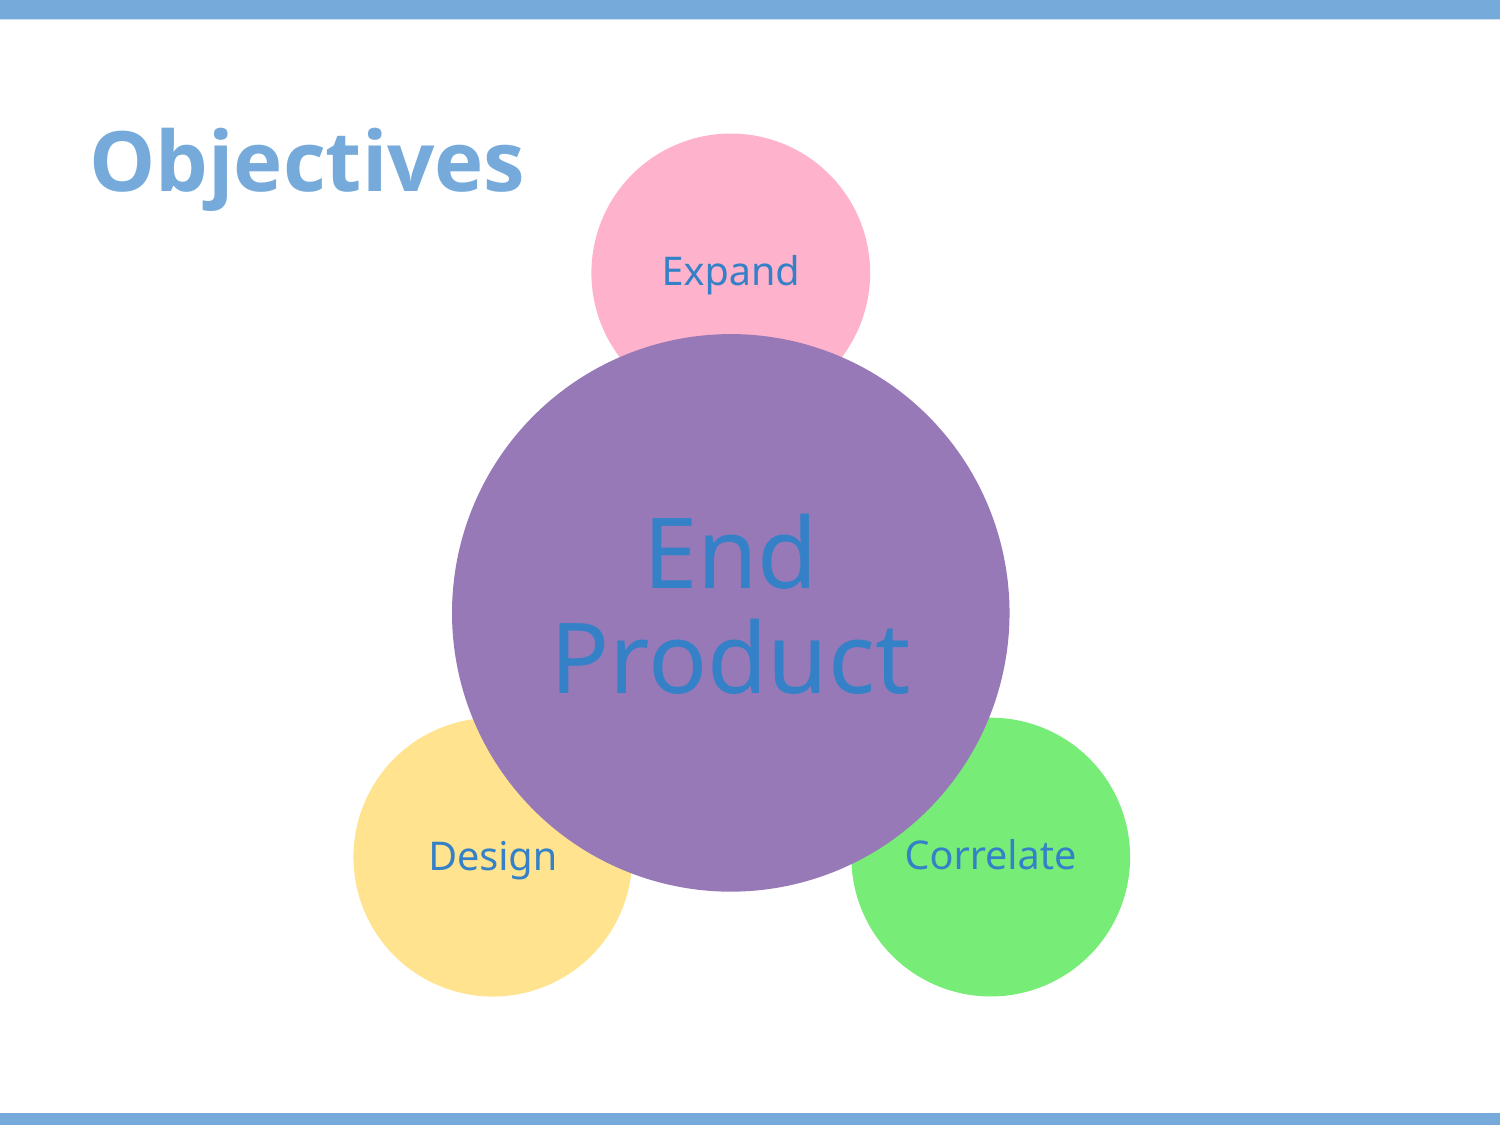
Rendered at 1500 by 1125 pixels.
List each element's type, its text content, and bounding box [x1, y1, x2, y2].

list Objectives [74, 0, 660, 218]
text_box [353, 717, 633, 997]
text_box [851, 717, 1131, 997]
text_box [451, 334, 1010, 892]
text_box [591, 133, 871, 334]
